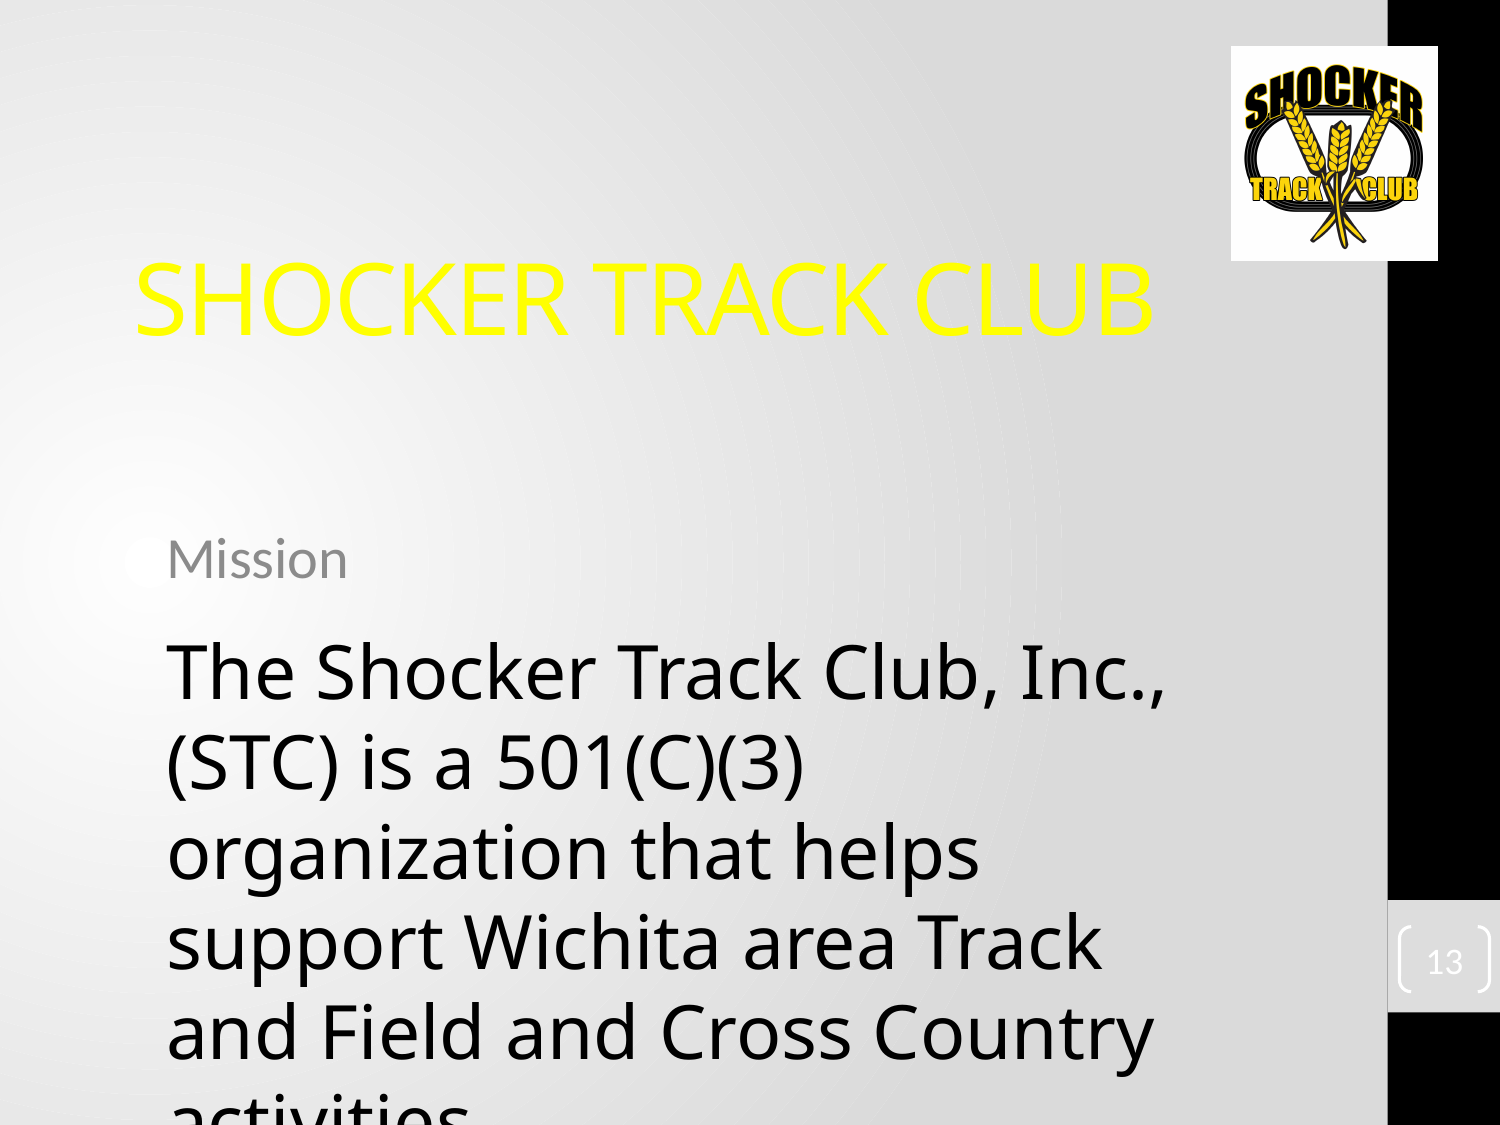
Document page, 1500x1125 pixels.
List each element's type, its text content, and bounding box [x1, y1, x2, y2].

slide_number 13 [1397, 925, 1492, 994]
picture [1231, 45, 1438, 262]
title SHOCKER TRACK CLUB [118, 227, 1375, 420]
list Mission [151, 498, 1158, 598]
text_box The Shocker Track Club, Inc., (STC) is a 501(C)(3) organization that helps support Wichita area Track and Field and Cross Country activities. [151, 616, 1232, 1125]
